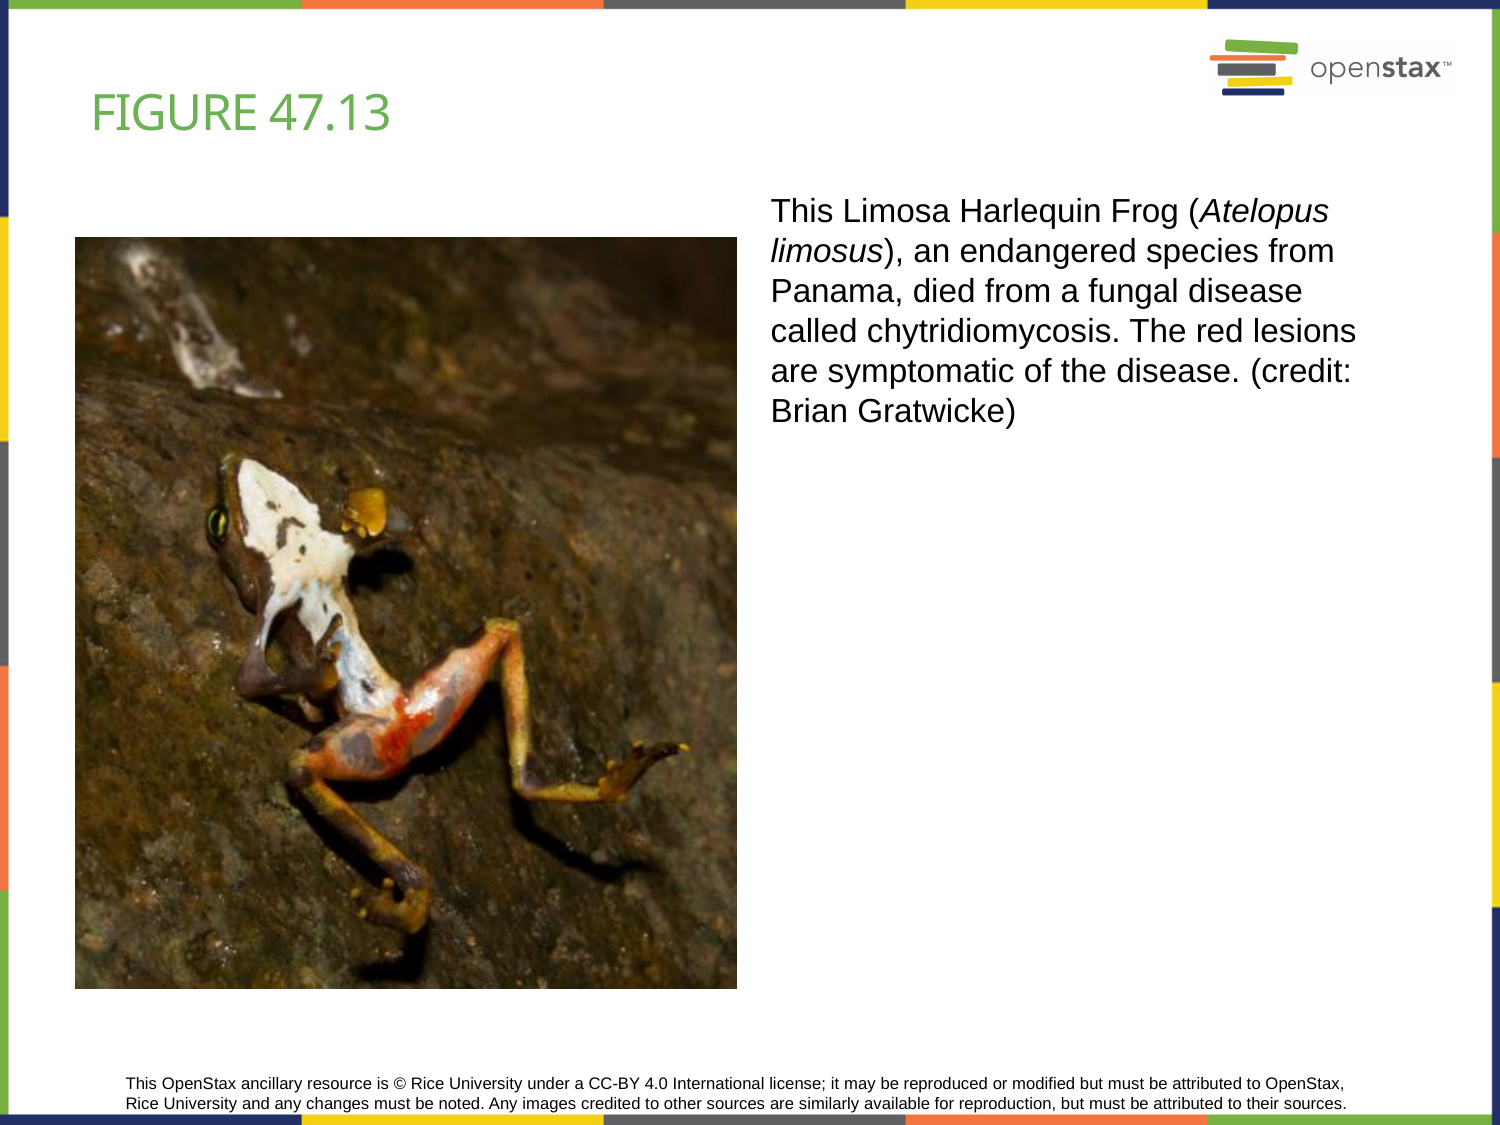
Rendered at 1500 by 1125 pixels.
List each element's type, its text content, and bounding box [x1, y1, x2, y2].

picture [0, 0, 1500, 1125]
list This Limosa Harlequin Frog (Atelopus limosus), an endangered species from Panama, died from a fungal disease called chytridiomycosis. The red lesions are symptomatic of the disease. (credit: Brian Gratwicke) [755, 181, 1398, 1045]
footer This OpenStax ancillary resource is © Rice University under a CC-BY 4.0 International license; it may be reproduced or modified but must be attributed to OpenStax, Rice University and any changes must be noted. Any images credited to other sources are similarly available for reproduction, but must be attributed to their sources. [110, 1065, 1398, 1112]
title Figure 47.13 [75, 39, 1398, 148]
